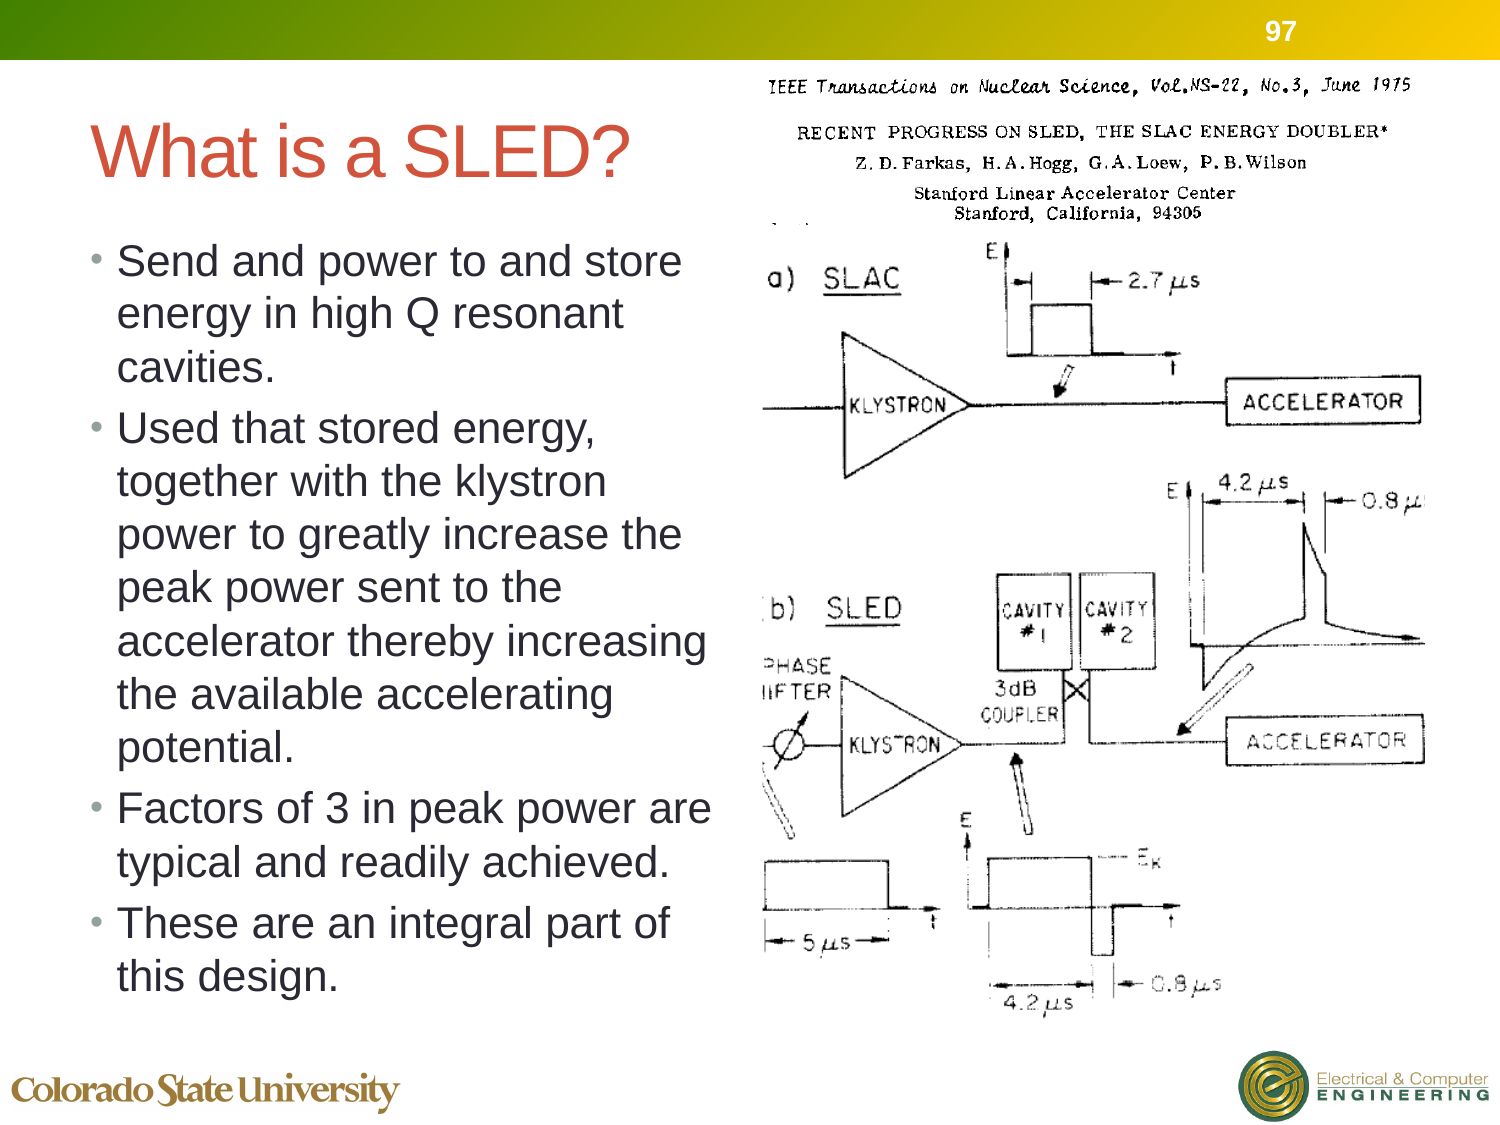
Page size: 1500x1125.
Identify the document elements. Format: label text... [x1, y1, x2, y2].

picture [11, 1072, 401, 1114]
picture [762, 75, 1423, 225]
slide_number 97 [1250, 3, 1425, 57]
list Send and power to and store energy in high Q resonant cavities. Used that stored energy, together with the klystron power to greatly increase the peak power sent to the accelerator thereby increasing the available accelerating potential. Factors of 3 in peak power are typical and readily achieved. These are an integral part of this design. [75, 224, 738, 1049]
picture [1238, 1050, 1489, 1122]
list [762, 231, 1426, 1049]
title What is a SLED? [75, 87, 759, 209]
